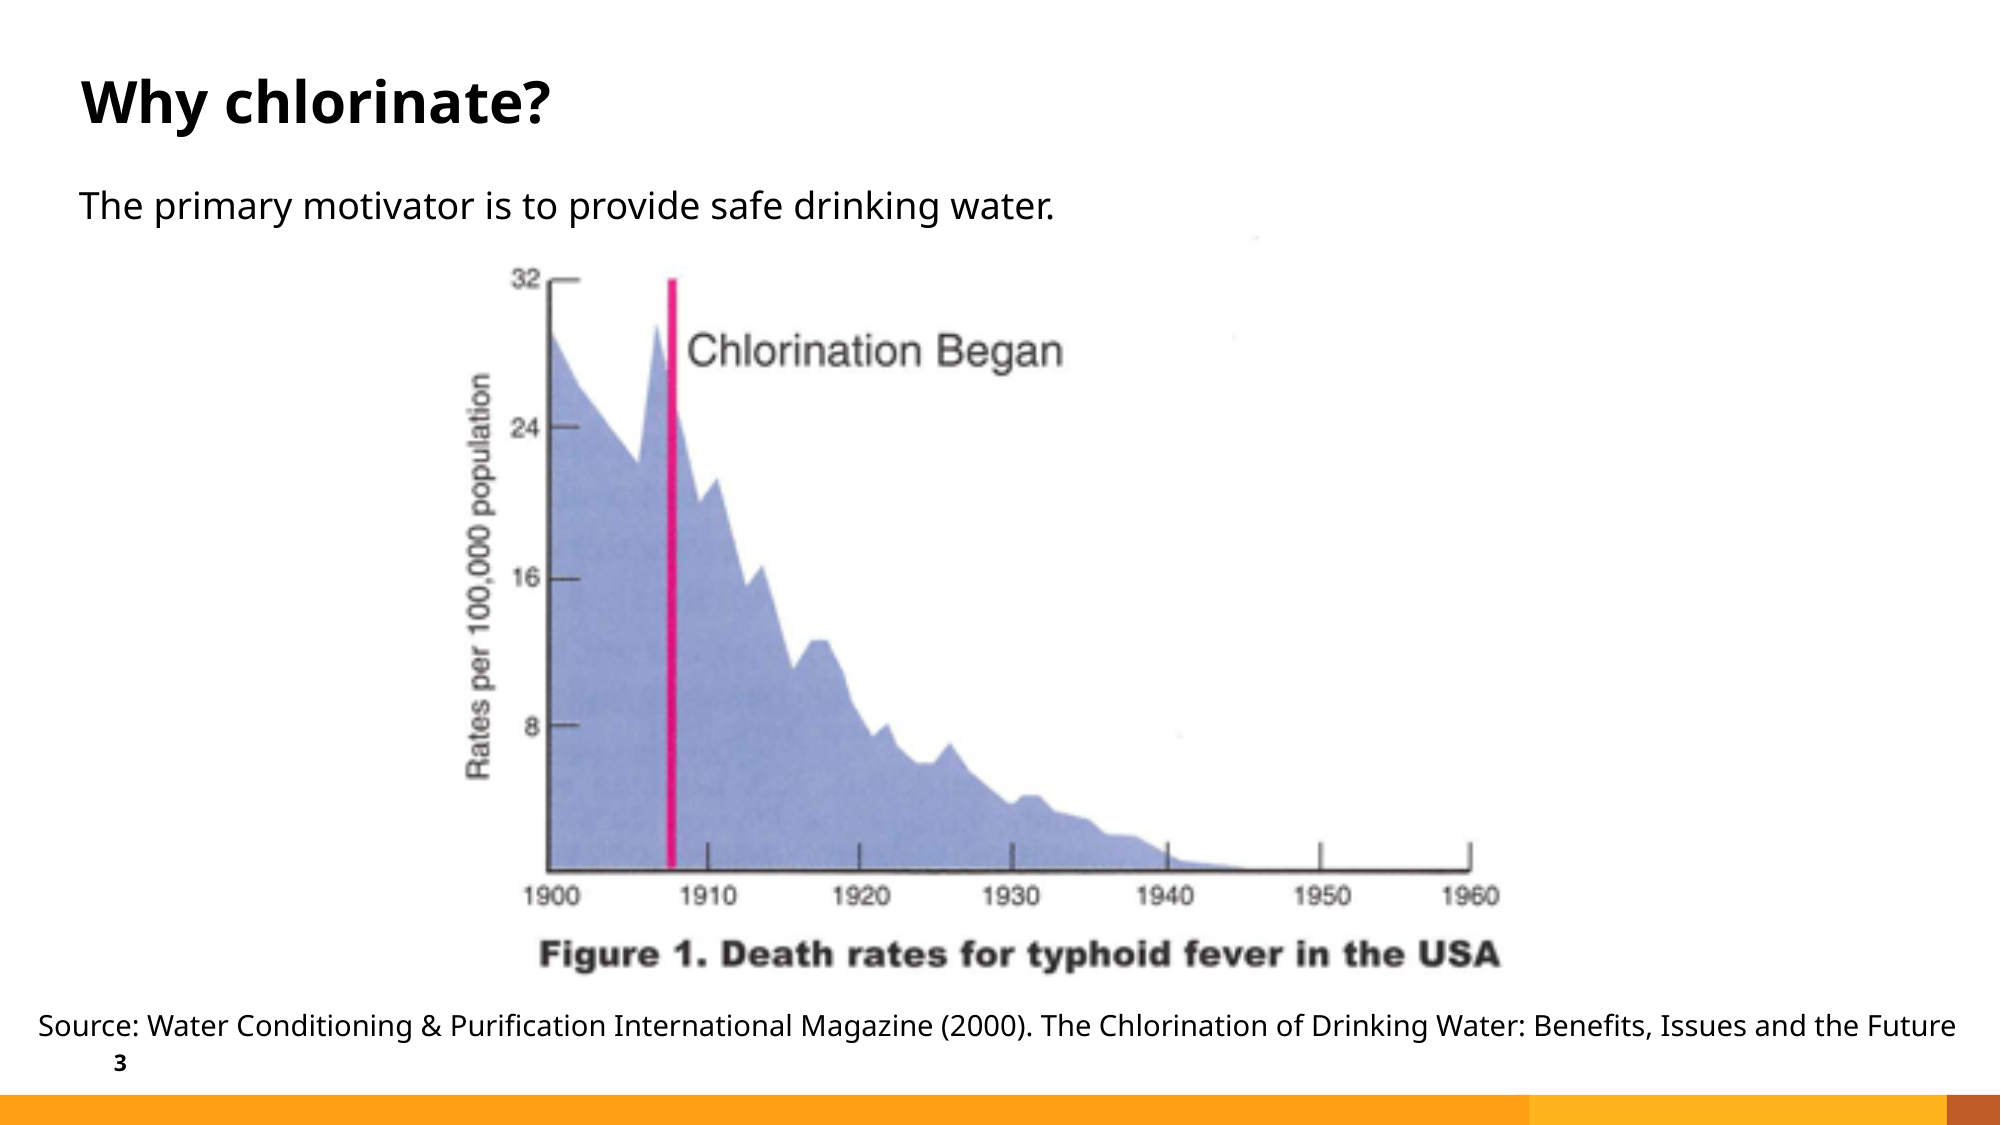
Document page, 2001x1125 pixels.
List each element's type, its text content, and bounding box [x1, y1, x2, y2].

title Why chlorinate? [81, 57, 1886, 153]
slide_number 3 [114, 1050, 234, 1080]
picture [425, 228, 1542, 1001]
text_box Source: Water Conditioning & Purification International Magazine (2000). The Chlorination of Drinking Water: Benefits, Issues and the Future [23, 1000, 1985, 1050]
text_box The primary motivator is to provide safe drinking water. [64, 174, 1886, 235]
